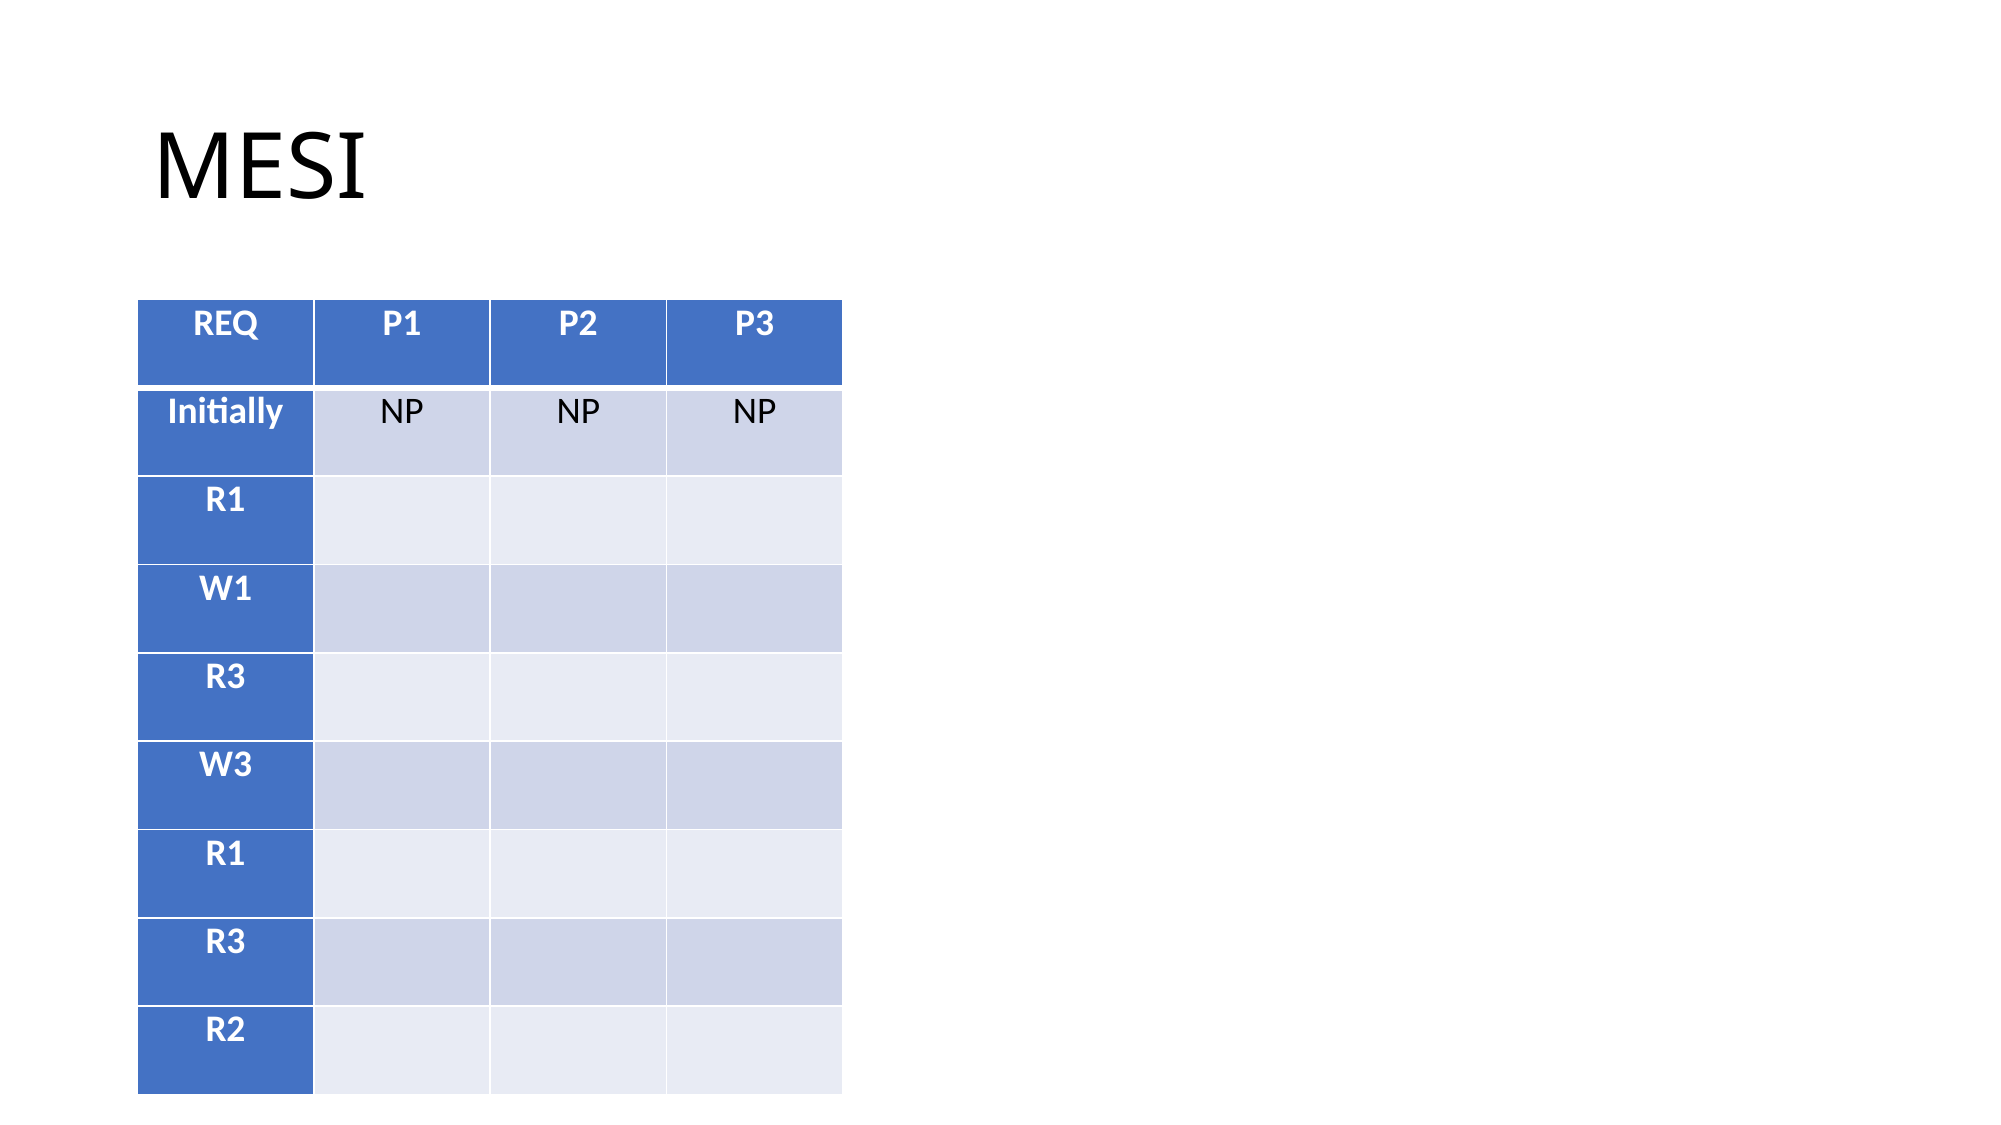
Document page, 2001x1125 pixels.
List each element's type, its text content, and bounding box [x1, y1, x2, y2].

table_cell R3 [138, 654, 313, 740]
table_cell [491, 654, 666, 740]
table_cell NP [491, 391, 666, 475]
table_cell NP [315, 391, 489, 475]
table_cell [491, 477, 666, 564]
table_cell NP [667, 391, 842, 475]
table_cell [315, 654, 489, 740]
table_cell R3 [138, 919, 313, 1005]
table_cell [667, 742, 842, 829]
table_cell [667, 565, 842, 652]
table_cell W3 [138, 742, 313, 829]
table_cell [667, 830, 842, 917]
table_cell [315, 919, 489, 1005]
table_cell [491, 742, 666, 829]
table_cell [315, 1007, 489, 1094]
table_cell [315, 742, 489, 829]
table_cell [315, 830, 489, 917]
table_cell R1 [138, 477, 313, 564]
table_cell [315, 565, 489, 652]
title MESI [137, 59, 1863, 278]
table_cell [491, 919, 666, 1005]
table_cell [491, 565, 666, 652]
table_header REQ [138, 300, 313, 385]
table_cell Initially [138, 391, 313, 475]
table_cell W1 [138, 565, 313, 652]
table_cell [667, 919, 842, 1005]
table_cell [667, 1007, 842, 1094]
table_header P1 [315, 300, 489, 385]
table_cell [667, 477, 842, 564]
table_cell R1 [138, 830, 313, 917]
table_cell [491, 1007, 666, 1094]
table_cell [491, 830, 666, 917]
table_header P2 [491, 300, 666, 385]
table_cell R2 [138, 1007, 313, 1094]
table_cell [667, 654, 842, 740]
table_header P3 [667, 300, 842, 385]
table_cell [315, 477, 489, 564]
